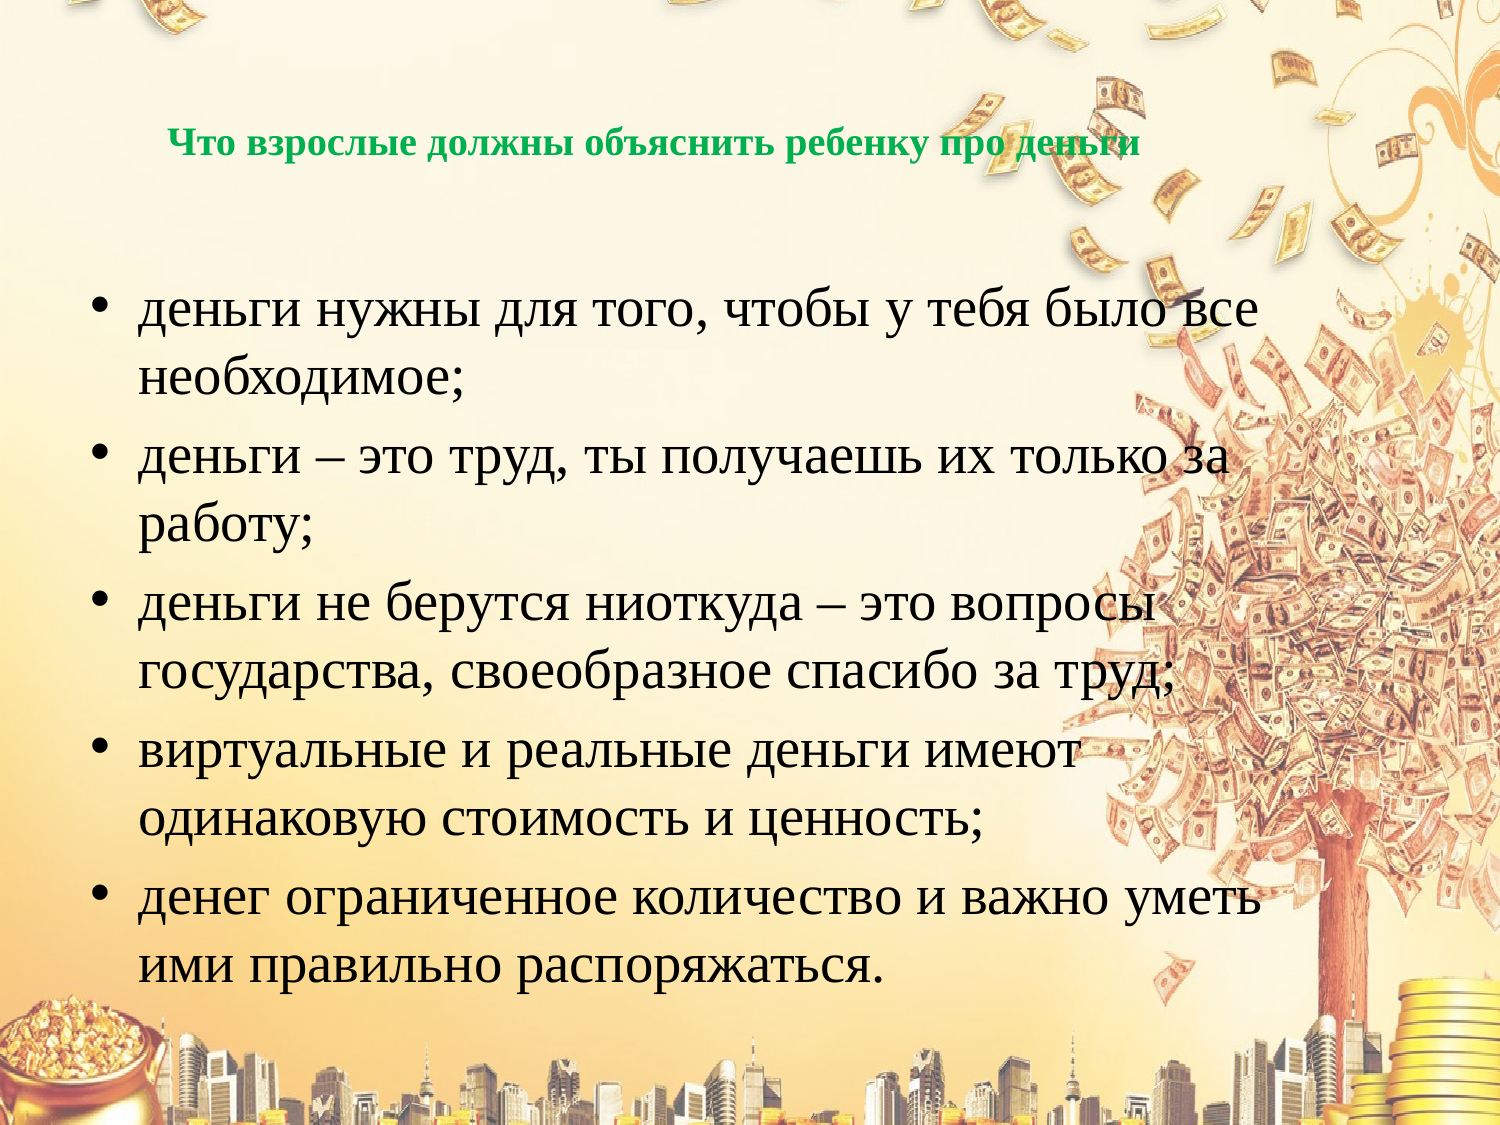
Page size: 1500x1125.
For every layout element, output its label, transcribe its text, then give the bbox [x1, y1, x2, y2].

title Что взрослые должны объяснить ребенку про деньги [75, 45, 1235, 233]
list деньги нужны для того, чтобы у тебя было все необходимое; деньги – это труд, ты получаешь их только за работу; деньги не берутся ниоткуда – это вопросы государства, своеобразное спасибо за труд; виртуальные и реальные деньги имеют одинаковую стоимость и ценность; денег ограниченное количество и важно уметь ими правильно распоряжаться. [75, 262, 1353, 1005]
